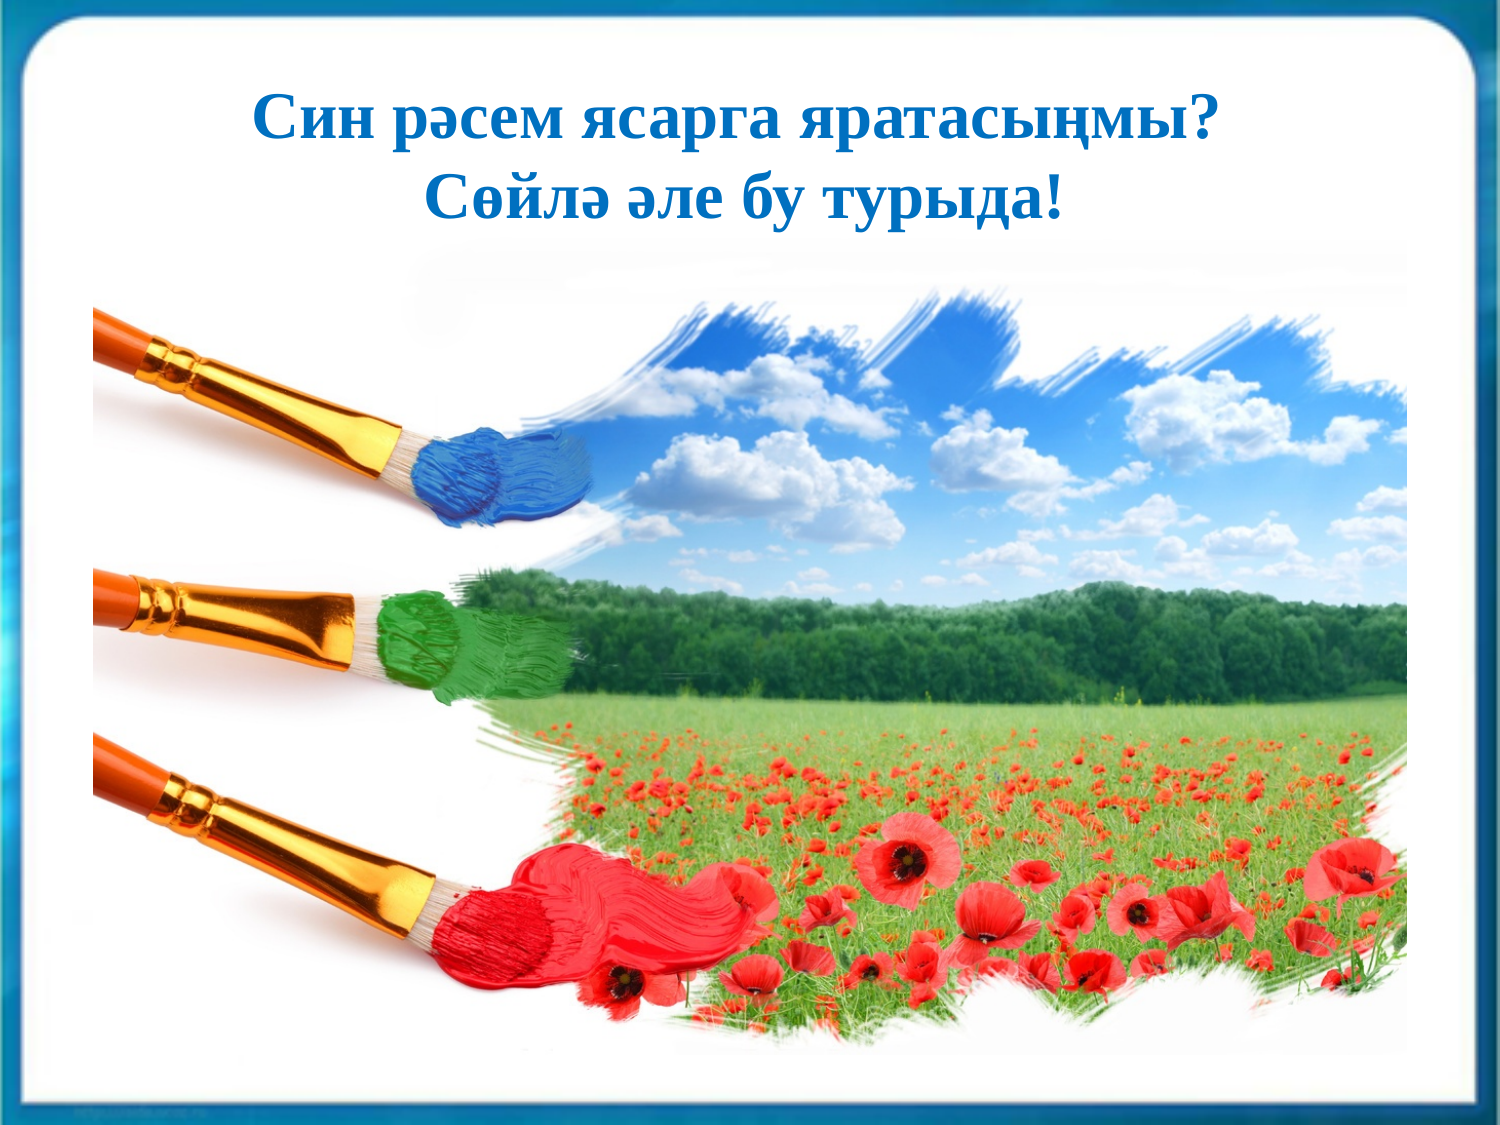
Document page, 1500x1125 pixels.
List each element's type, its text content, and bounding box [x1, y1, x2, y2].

title Син рәсем ясарга яратасыңмы? Сөйлә әле бу турыда! [70, 58, 1421, 247]
picture [0, 0, 1500, 1125]
